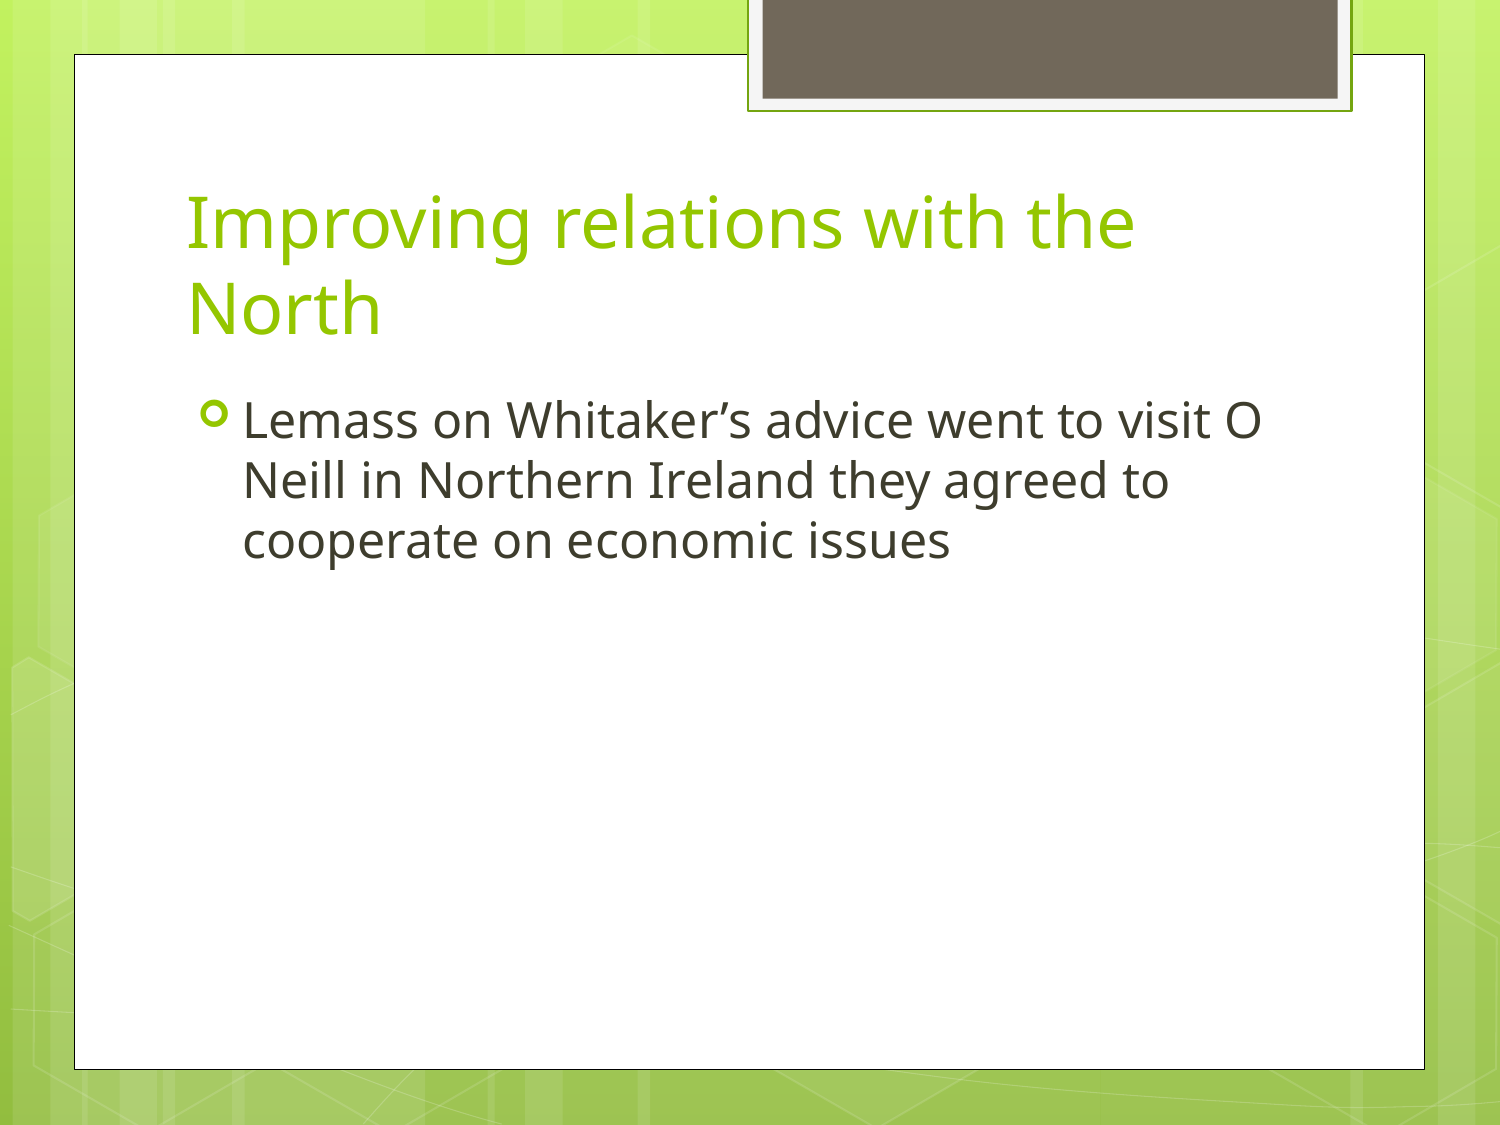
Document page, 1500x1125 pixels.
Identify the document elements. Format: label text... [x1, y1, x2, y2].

list Lemass on Whitaker’s advice went to visit O Neill in Northern Ireland they agreed to cooperate on economic issues [171, 381, 1283, 957]
title Improving relations with the North [171, 168, 1324, 357]
